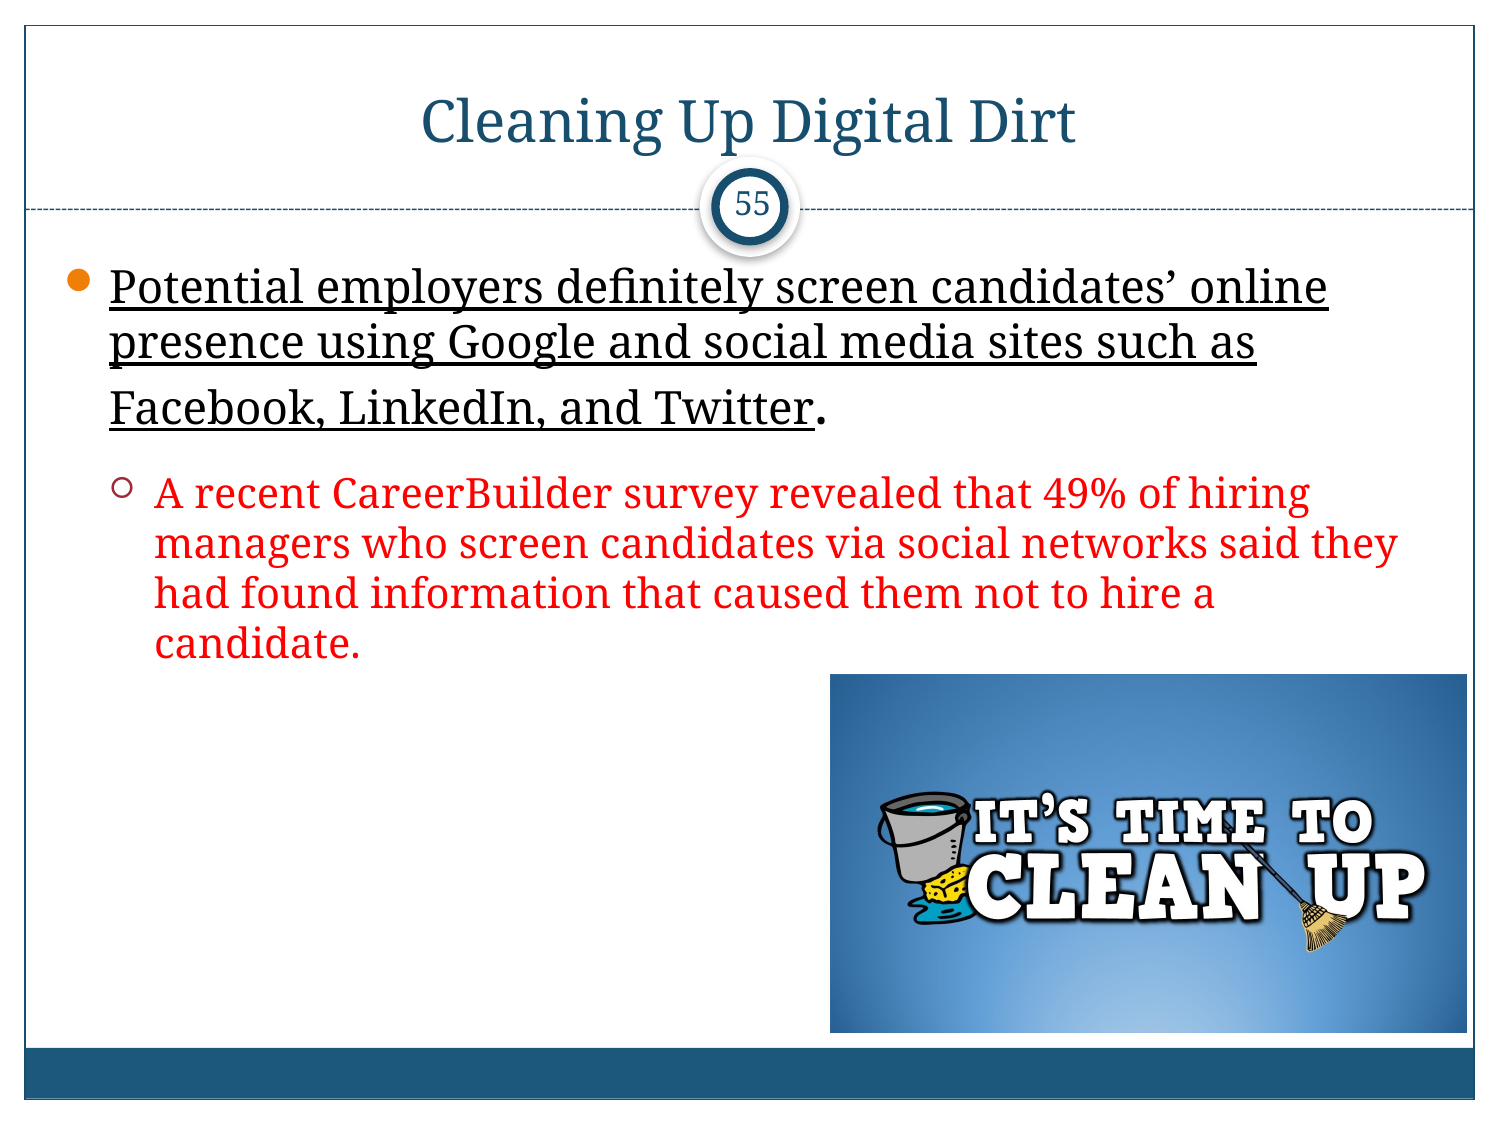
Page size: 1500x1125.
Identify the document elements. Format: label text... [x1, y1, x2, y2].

list Potential employers definitely screen candidates’ online presence using Google and social media sites such as Facebook, LinkedIn, and Twitter. A recent CareerBuilder survey revealed that 49% of hiring managers who screen candidates via social networks said they had found information that caused them not to hire a candidate. [49, 250, 1445, 1001]
slide_number 55 [715, 168, 791, 241]
title Cleaning Up Digital Dirt [49, 37, 1450, 162]
picture [830, 674, 1467, 1034]
